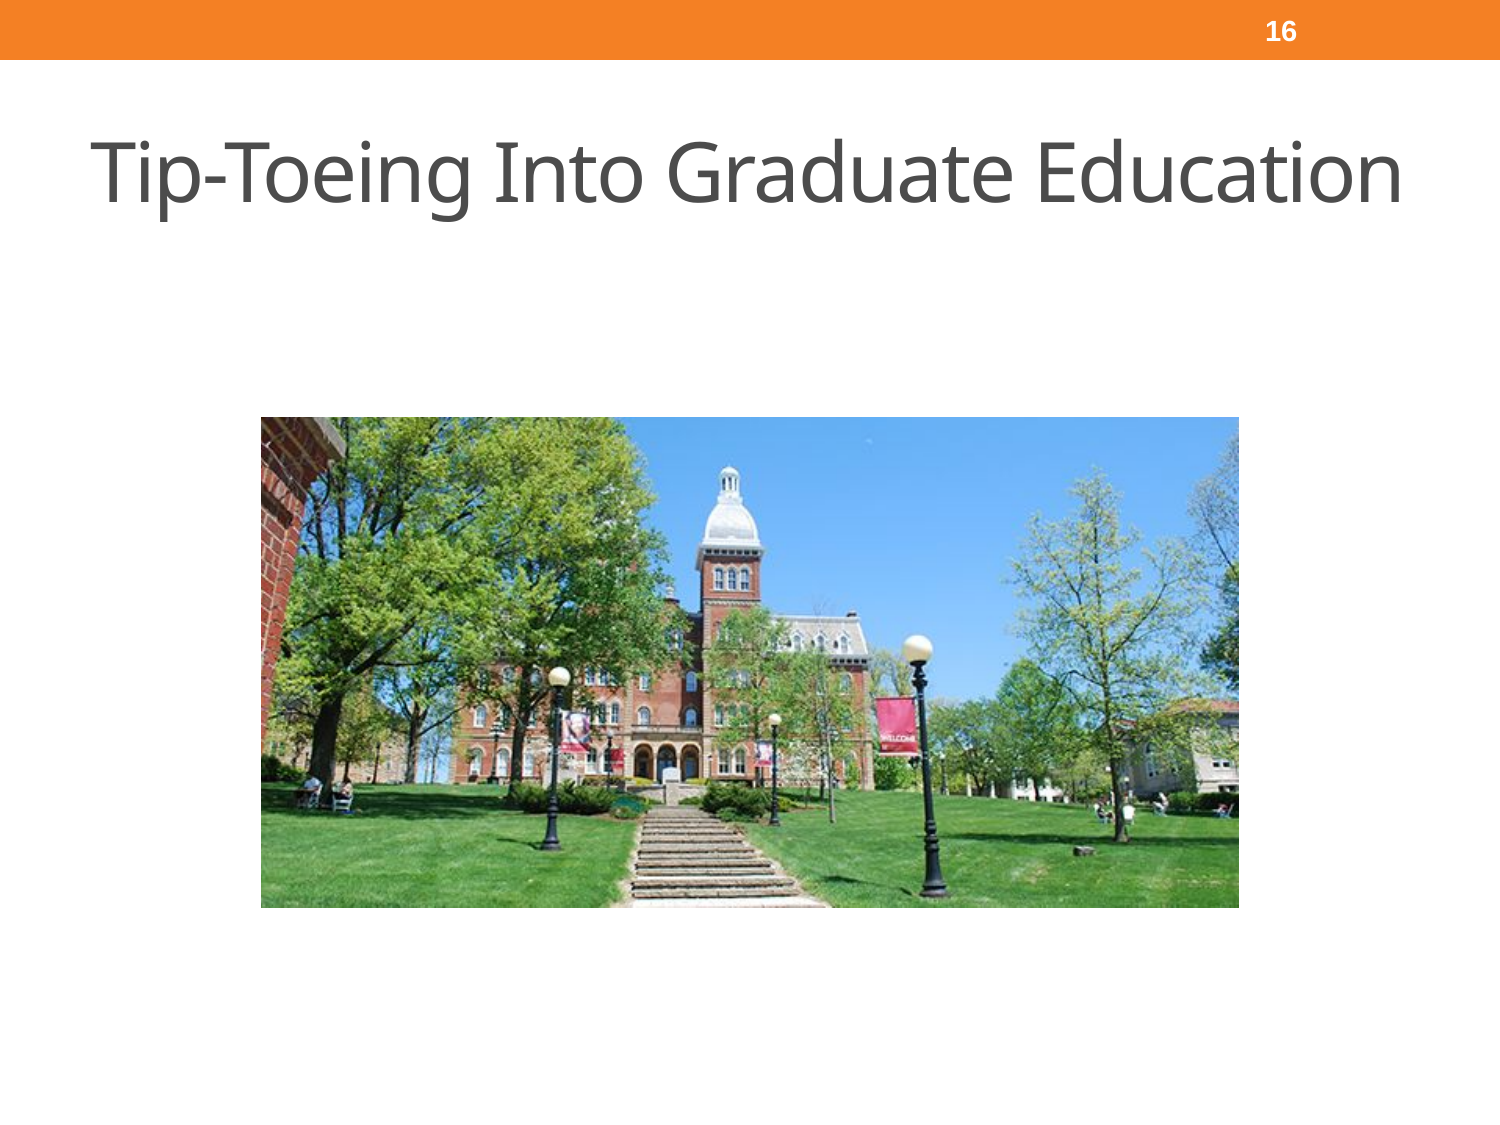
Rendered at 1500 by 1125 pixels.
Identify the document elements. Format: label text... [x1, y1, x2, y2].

slide_number 16 [1250, 3, 1425, 57]
title Tip-Toeing Into Graduate Education [75, 87, 1425, 250]
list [261, 416, 1239, 908]
